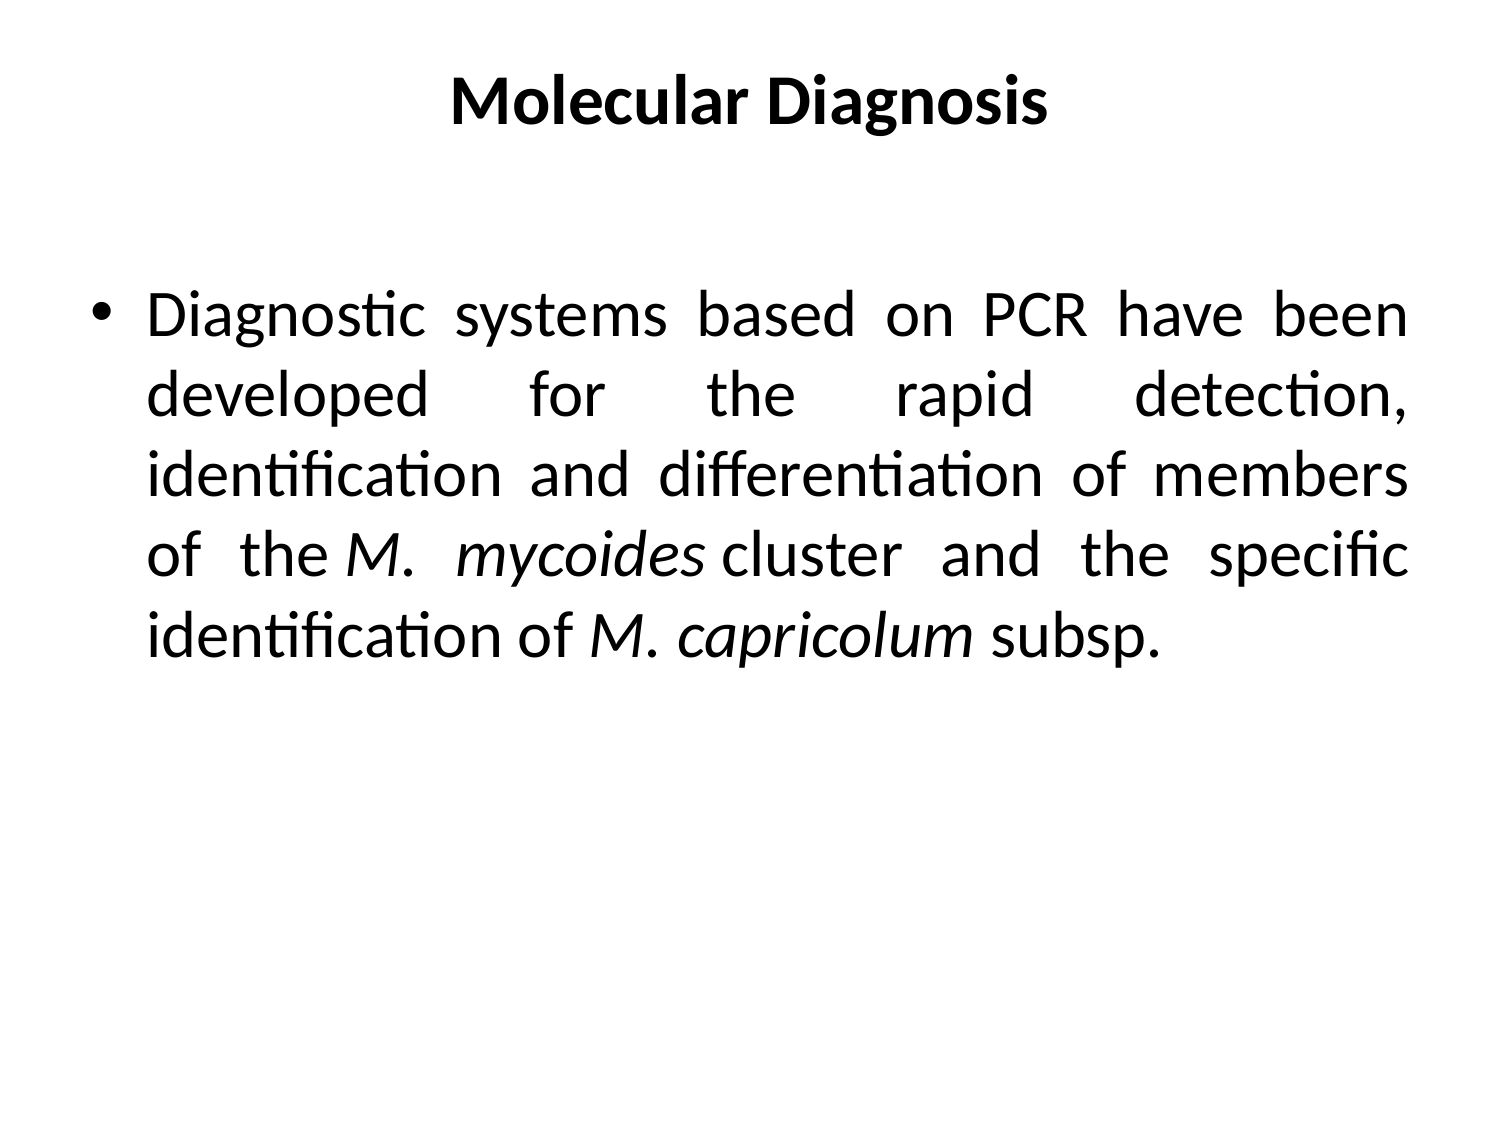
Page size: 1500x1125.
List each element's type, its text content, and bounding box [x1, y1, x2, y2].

title Molecular Diagnosis [75, 45, 1425, 233]
list Diagnostic systems based on PCR have been developed for the rapid detection, identification and differentiation of members of the M. mycoides cluster and the specific identification of M. capricolum subsp. [75, 262, 1425, 1005]
